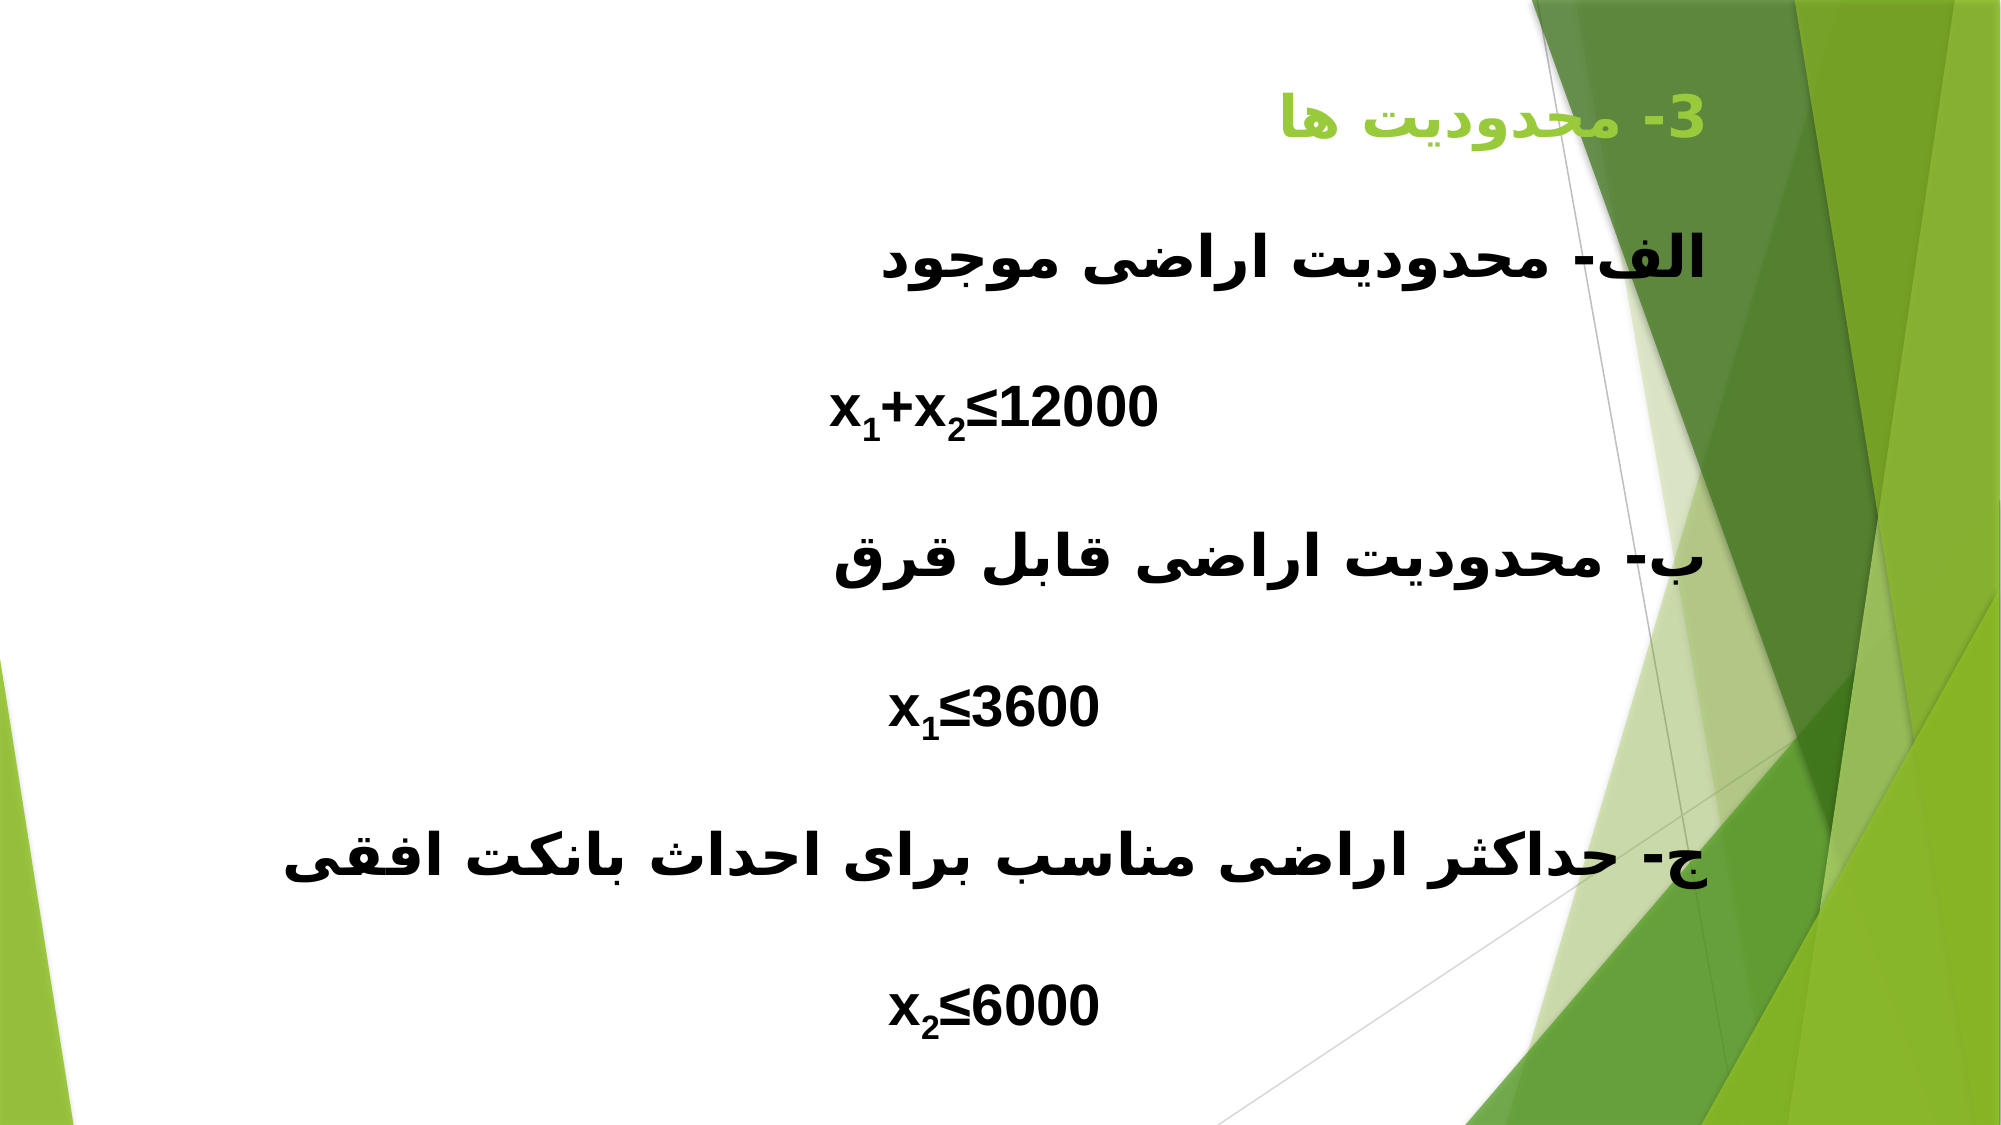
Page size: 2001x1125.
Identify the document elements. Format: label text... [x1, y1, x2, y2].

text_box 3- محدودیت ها الف- محدودیت اراضی موجود x1+x2≤12000 ب- محدودیت اراضی قابل قرق x1≤3600 ج- حداکثر اراضی مناسب برای احداث بانکت افقی x2≤6000 [267, 1, 1723, 1124]
